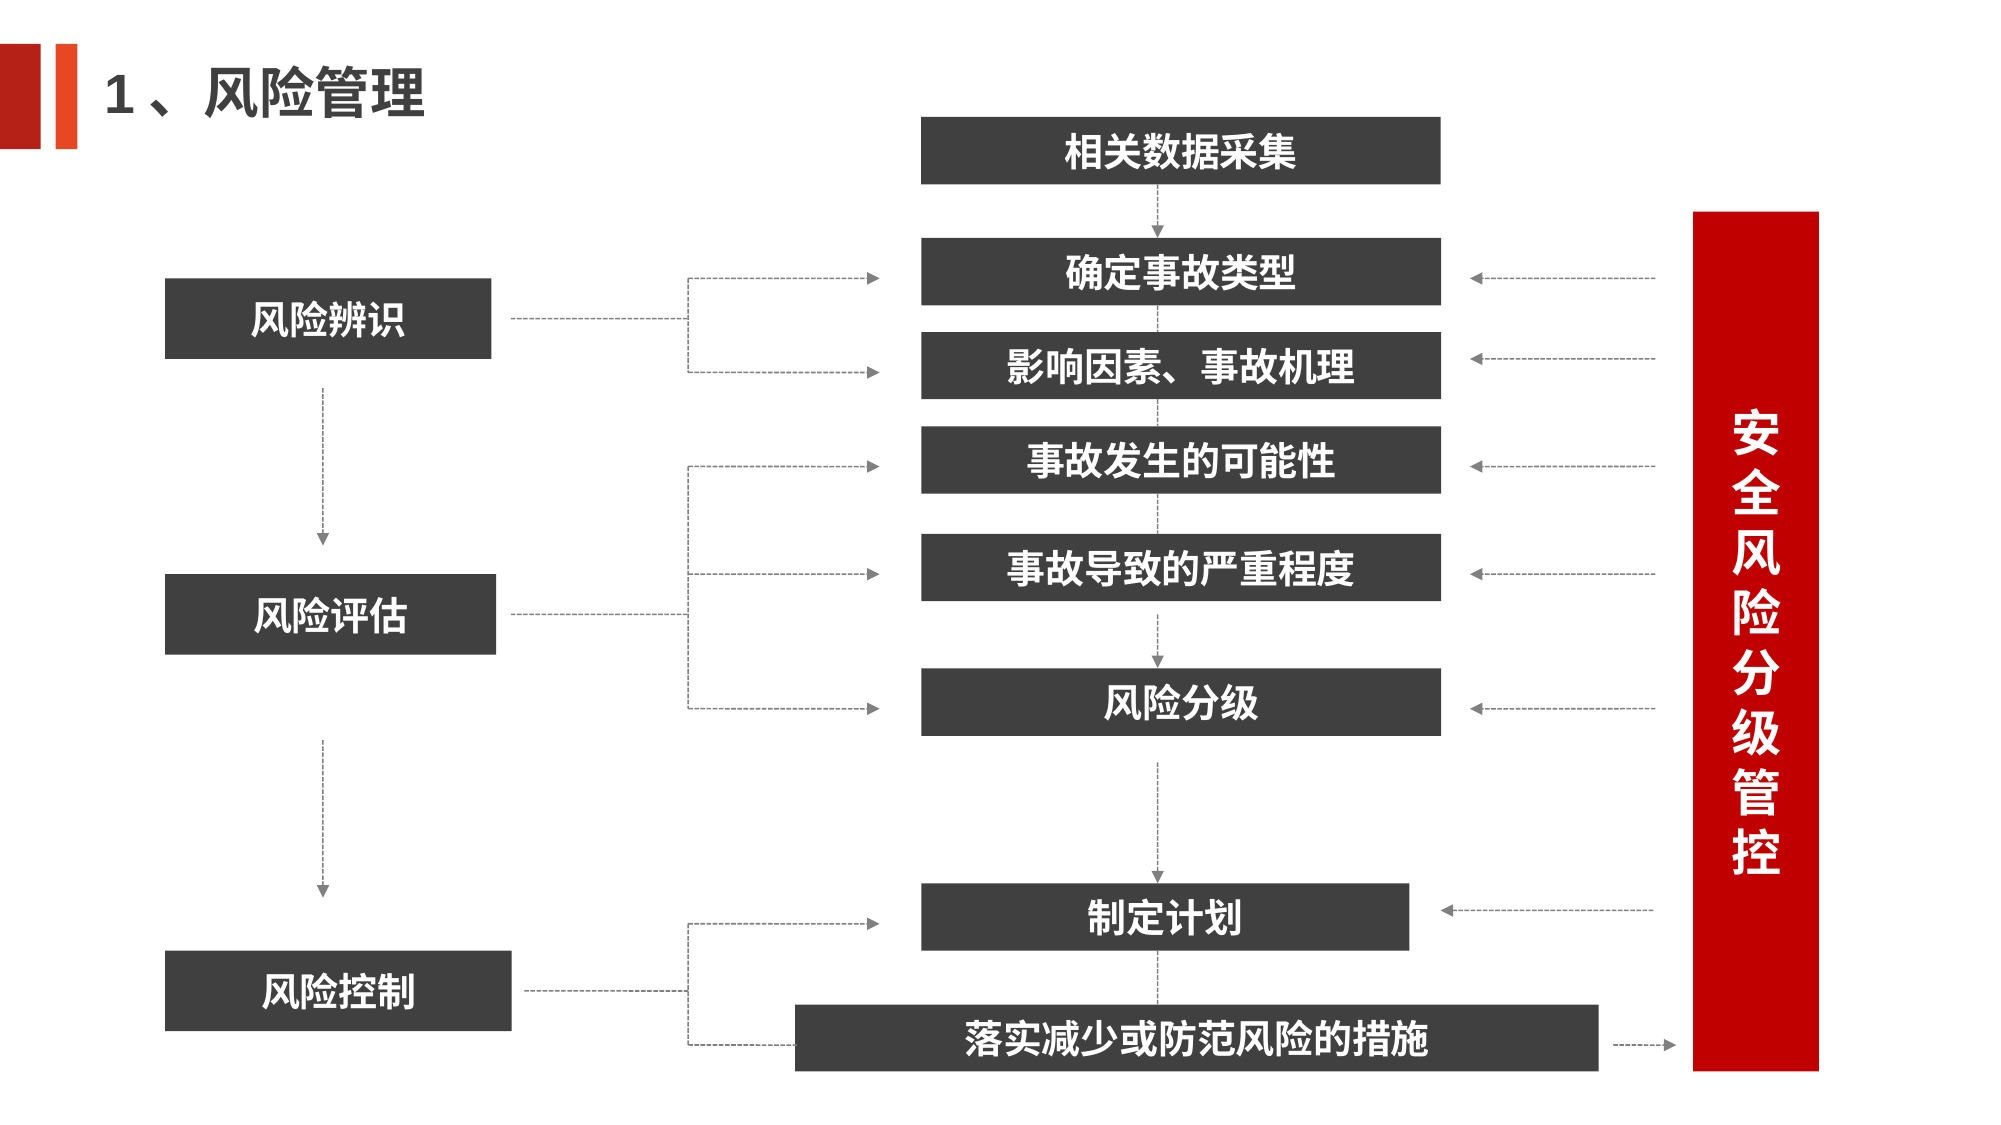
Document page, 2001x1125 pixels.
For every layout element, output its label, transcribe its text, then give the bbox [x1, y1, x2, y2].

text_box 1、风险管理 [89, 50, 441, 133]
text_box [165, 116, 1819, 1072]
